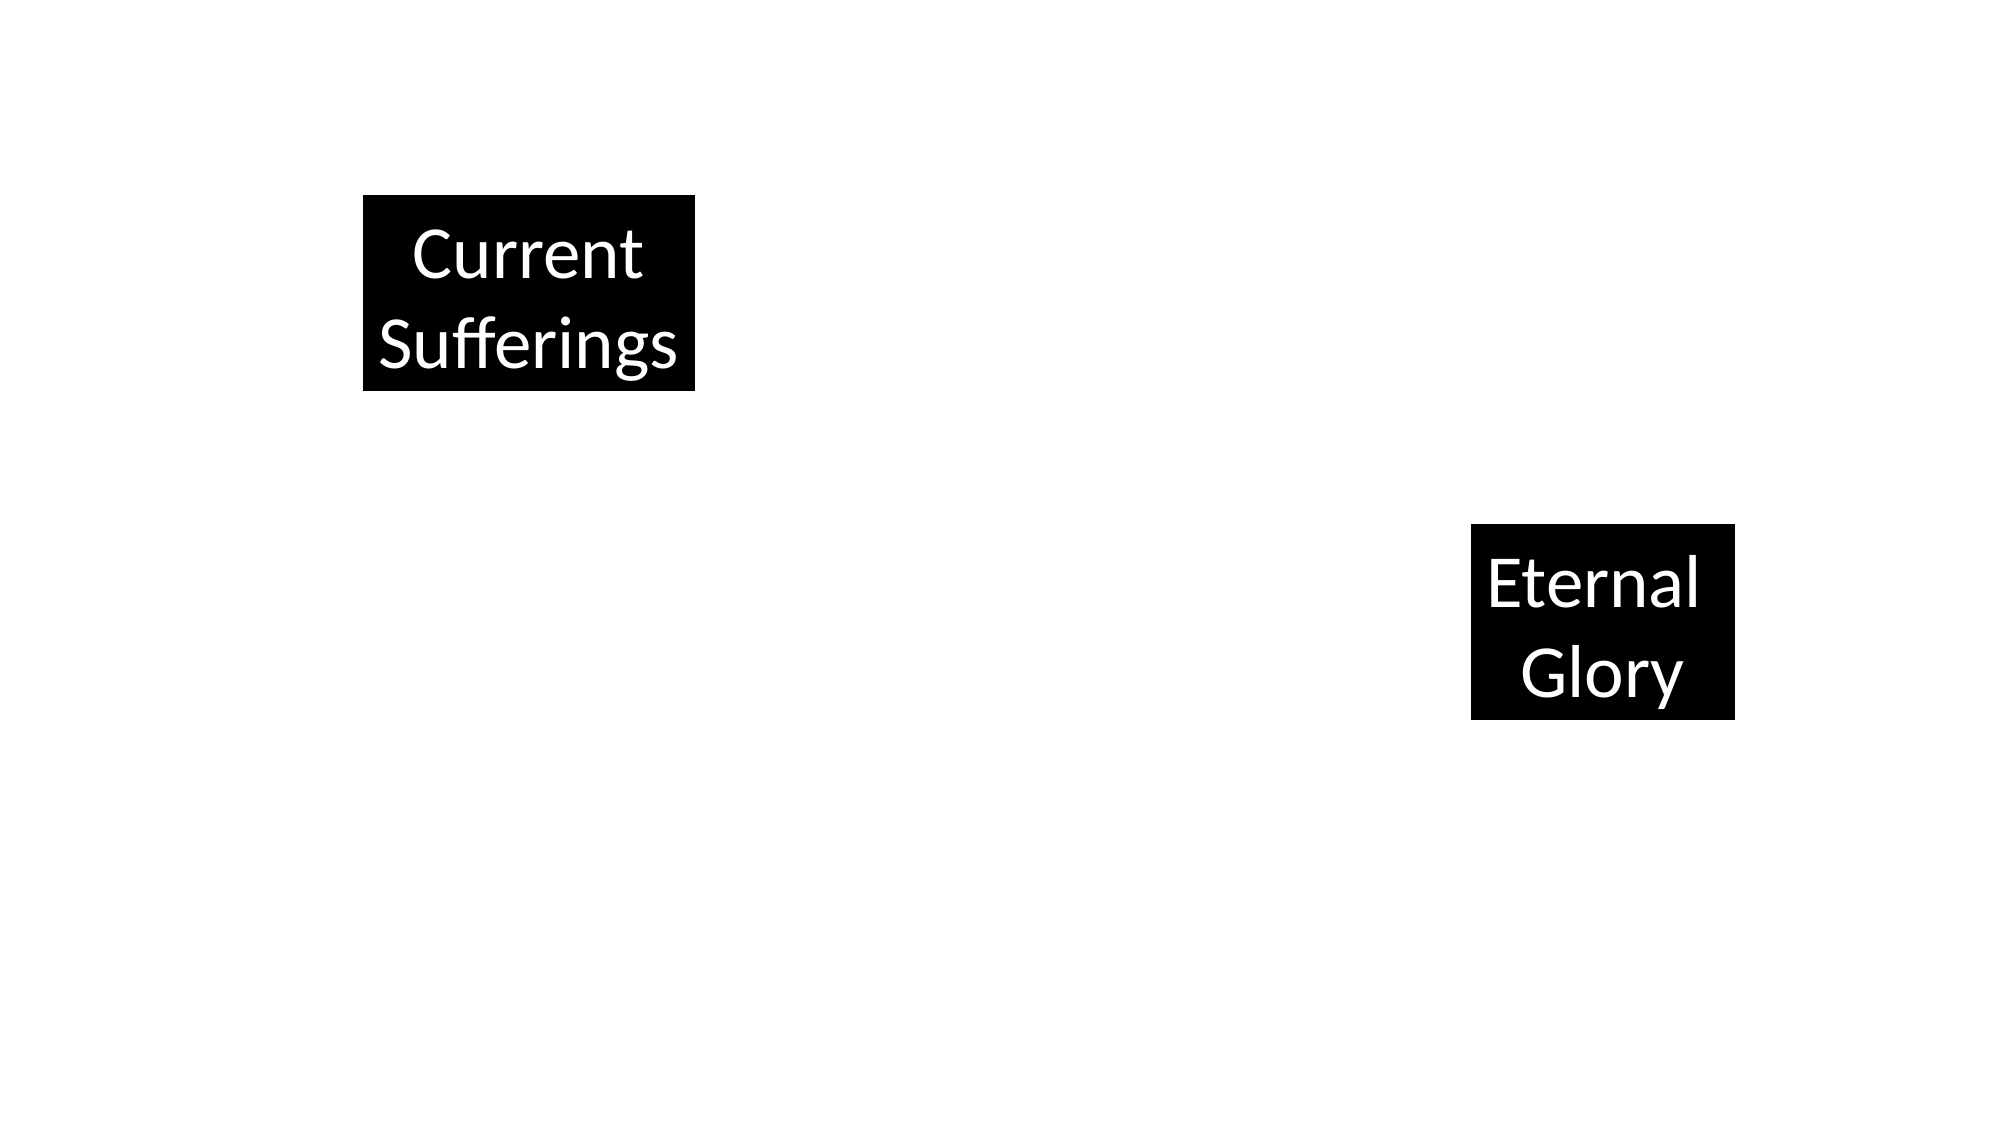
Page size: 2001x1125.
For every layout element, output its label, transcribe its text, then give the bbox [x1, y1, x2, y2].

text_box Current Sufferings [363, 195, 695, 391]
text_box Eternal Glory [1471, 524, 1735, 720]
